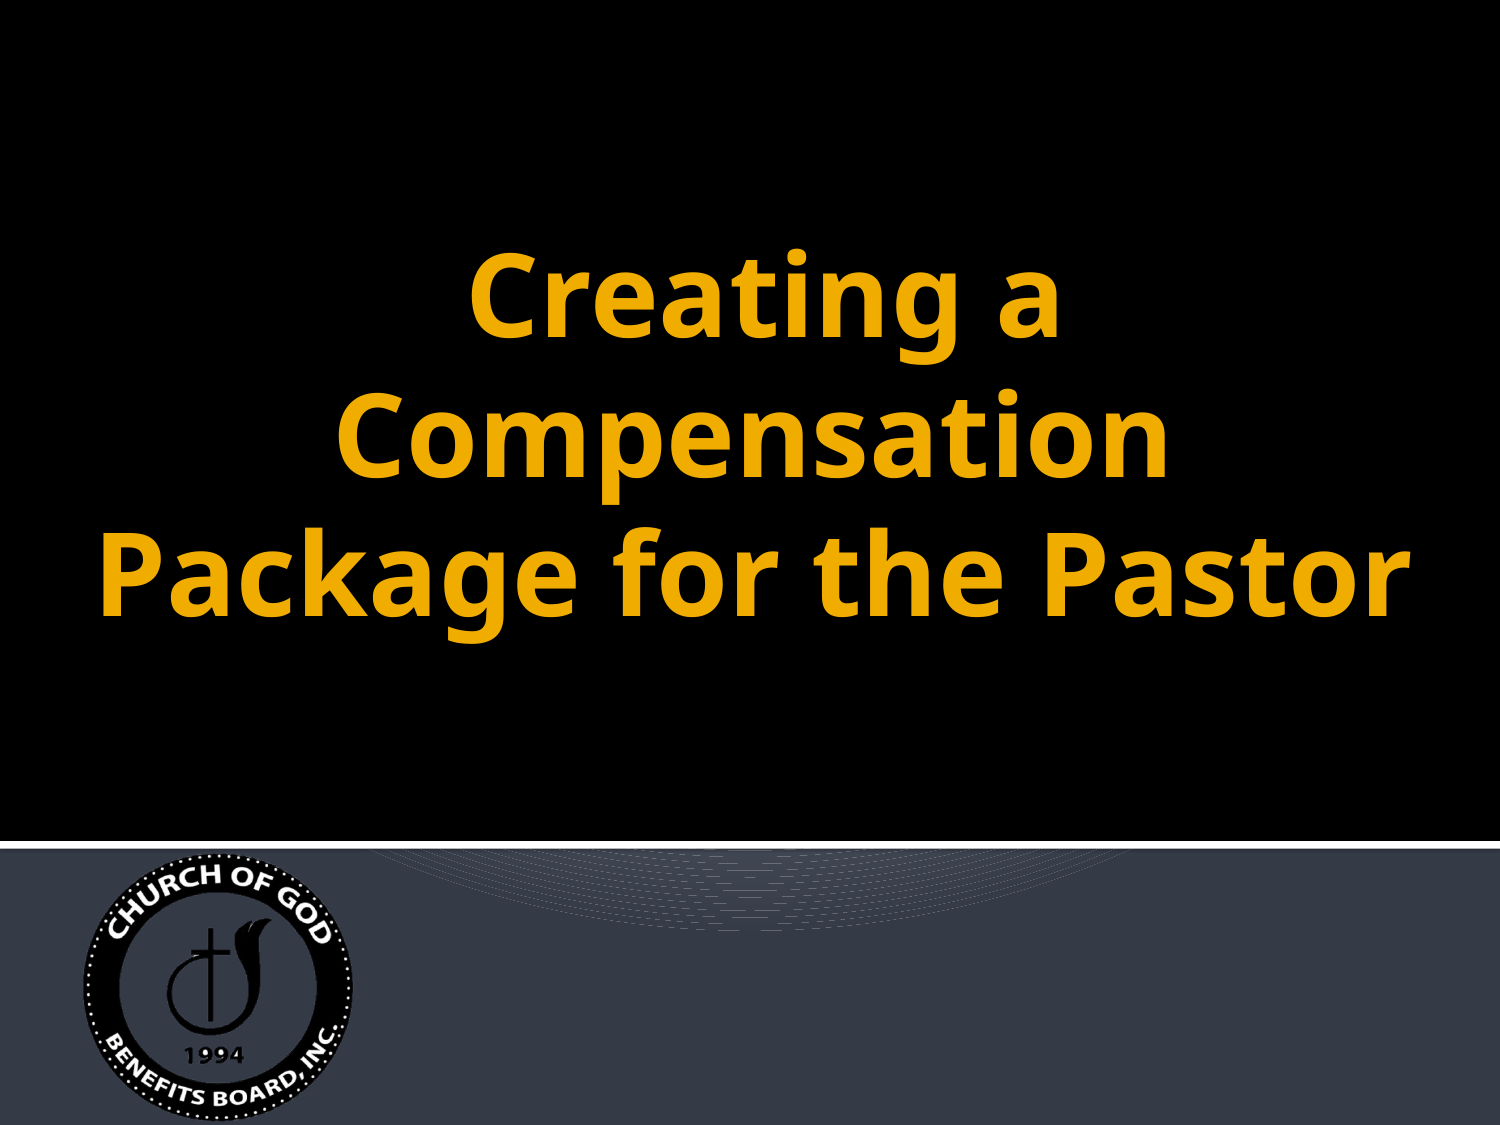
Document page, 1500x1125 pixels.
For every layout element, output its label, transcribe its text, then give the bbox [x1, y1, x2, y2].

title Creating a Compensation Package for the Pastor [75, 112, 1425, 788]
picture [62, 837, 375, 1125]
